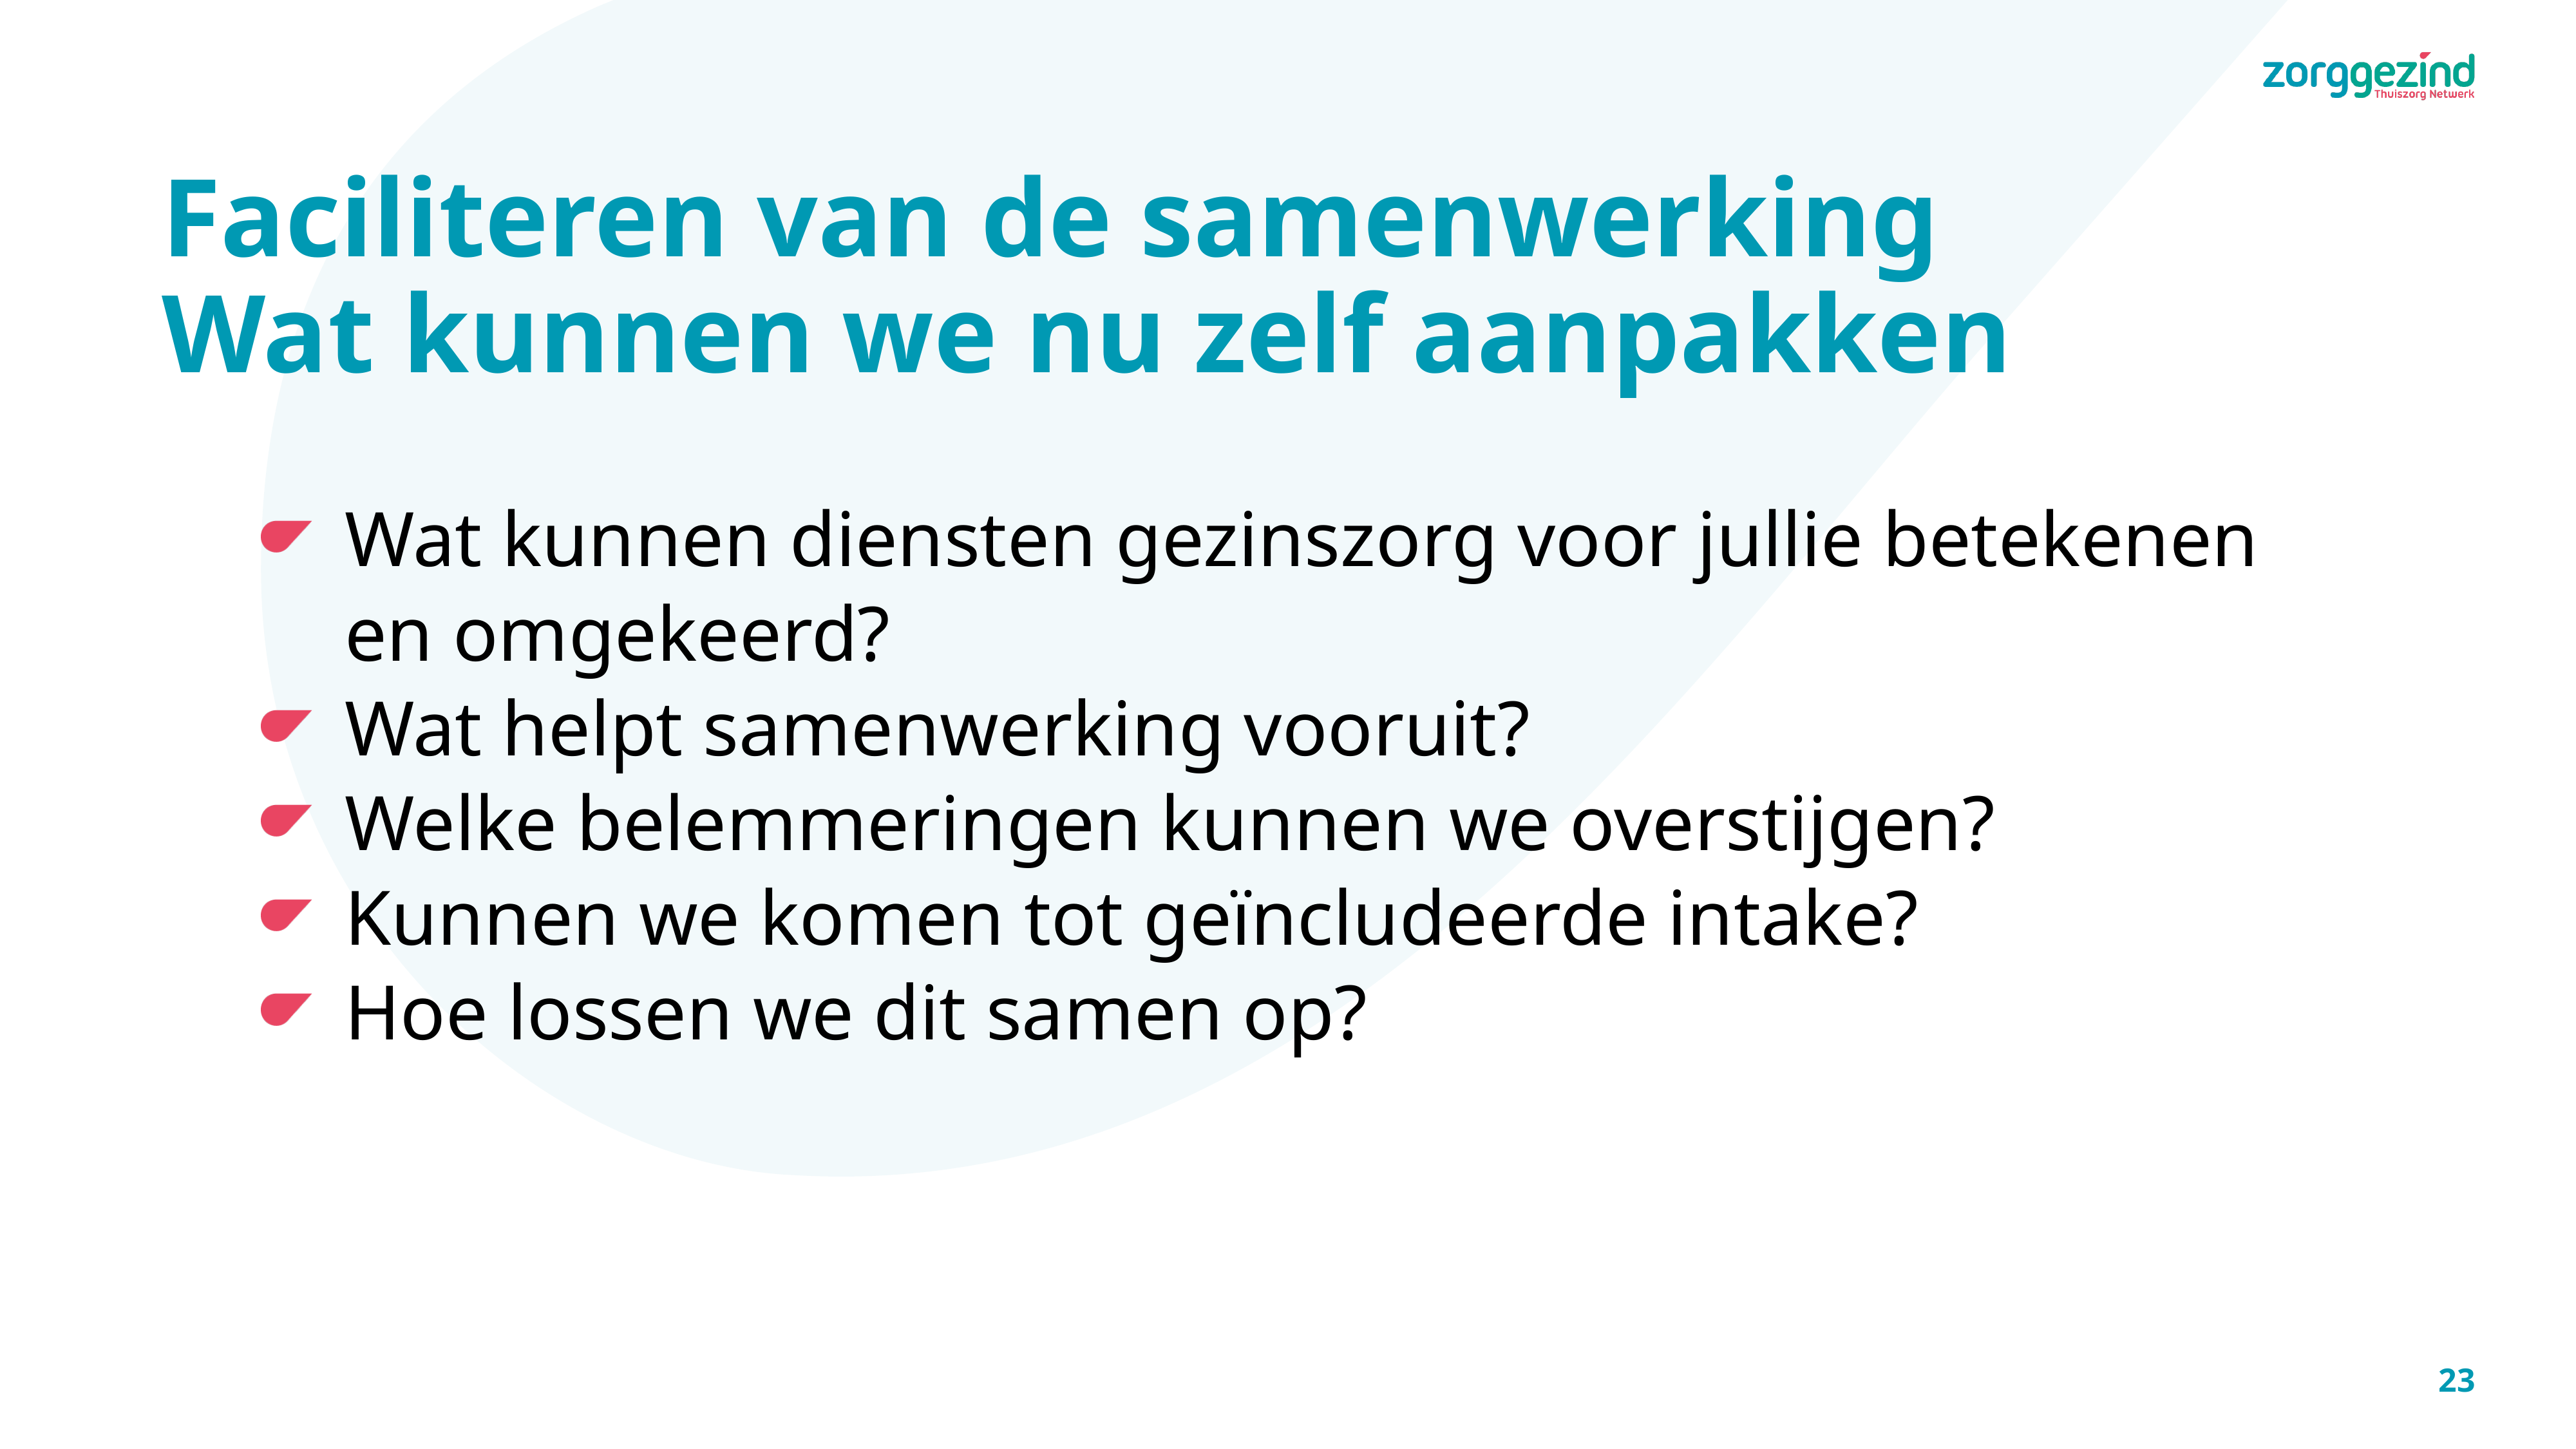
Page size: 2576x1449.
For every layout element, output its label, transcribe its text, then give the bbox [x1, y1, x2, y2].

picture [261, 710, 312, 742]
picture [261, 993, 312, 1026]
picture [261, 520, 312, 553]
picture [261, 899, 312, 931]
list Wat kunnen diensten gezinszorg voor jullie betekenen en omgekeerd? Wat helpt samenwerking vooruit? Welke belemmeringen kunnen we overstijgen? Kunnen we komen tot geïncludeerde intake? Hoe lossen we dit samen op? [261, 396, 2315, 1316]
title Faciliteren van de samenwerking Wat kunnen we nu zelf aanpakken [161, 164, 2315, 307]
picture [261, 804, 312, 837]
picture [2262, 51, 2476, 101]
slide_number 23 [2384, 1343, 2476, 1421]
